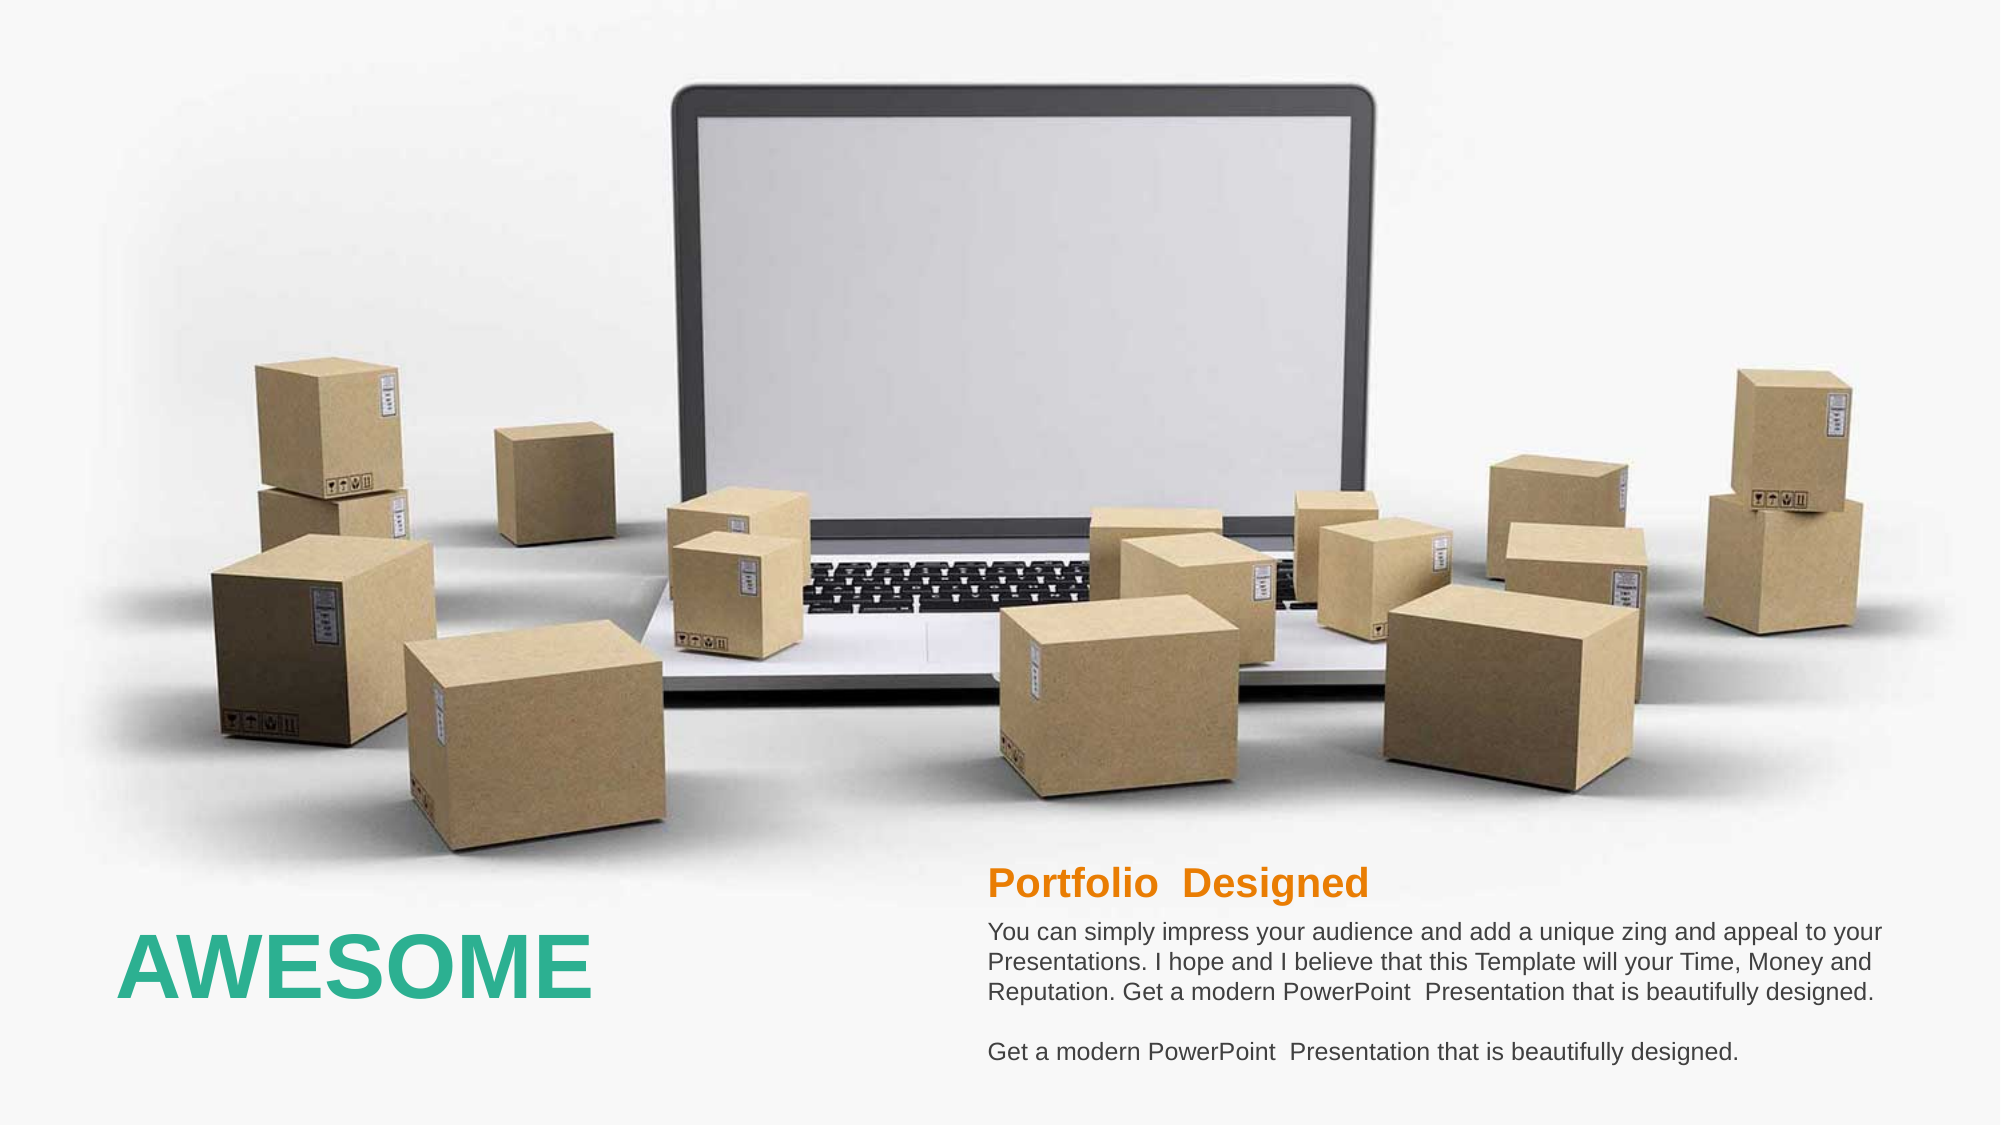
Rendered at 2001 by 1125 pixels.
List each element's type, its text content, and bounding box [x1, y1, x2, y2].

text_box AWESOME [100, 899, 686, 1025]
picture [0, 0, 2001, 1125]
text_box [972, 849, 1945, 1075]
